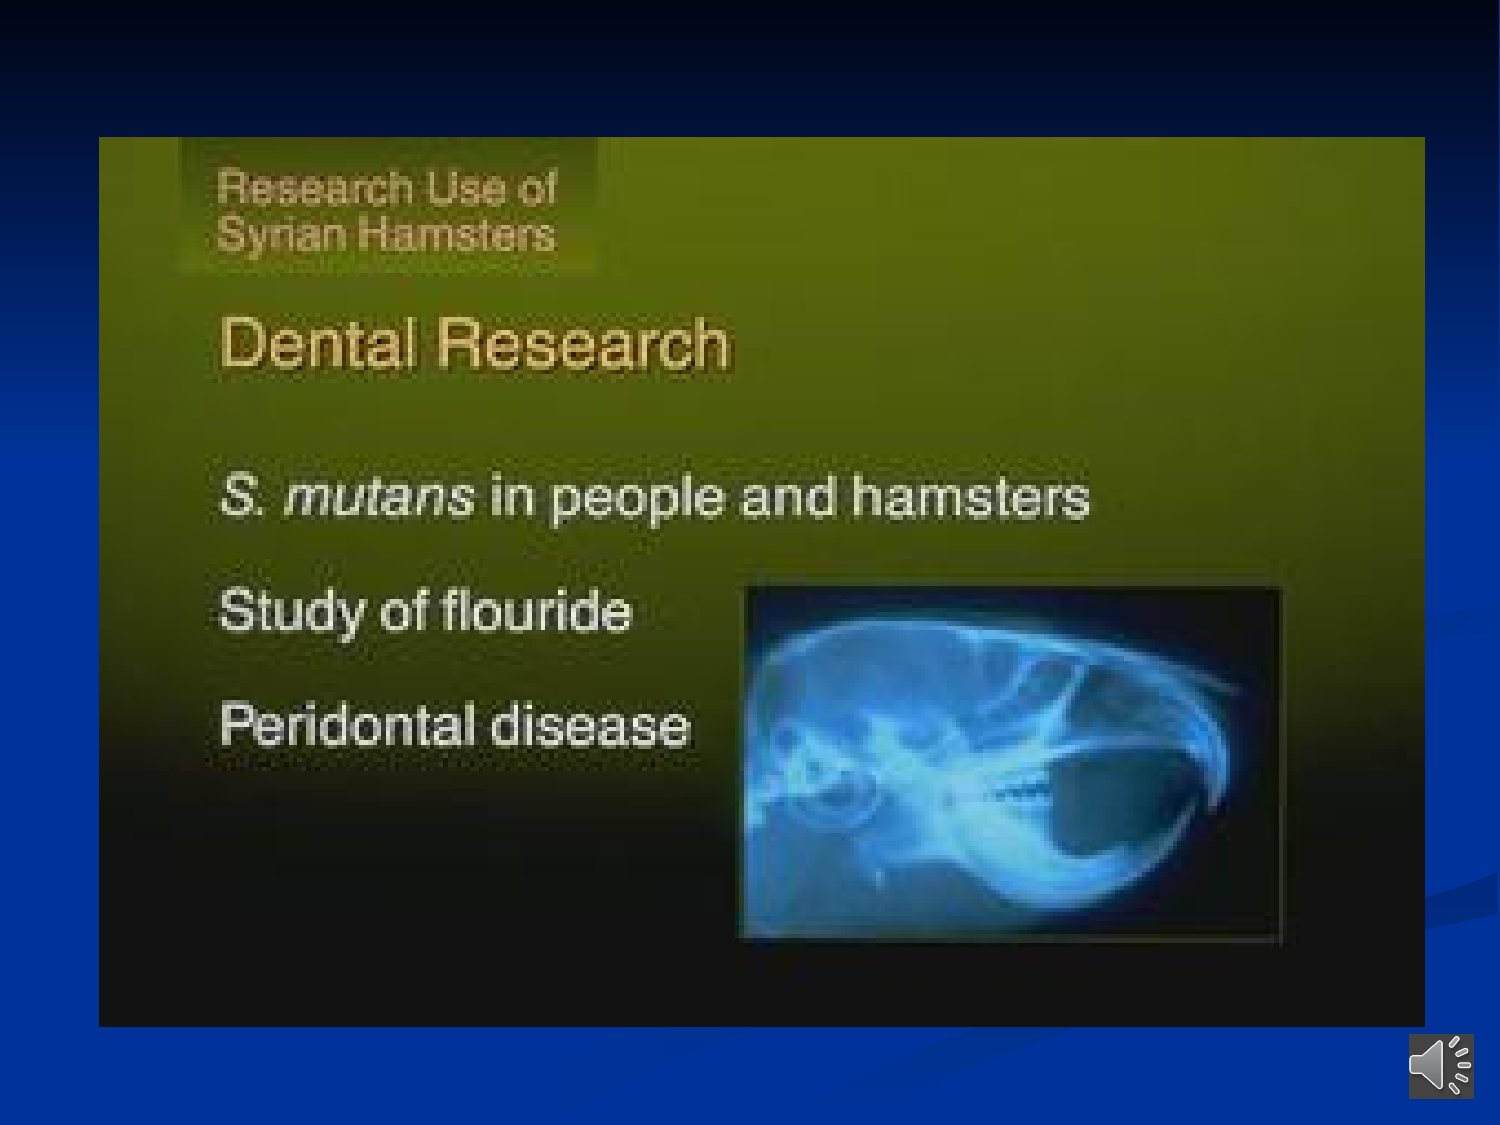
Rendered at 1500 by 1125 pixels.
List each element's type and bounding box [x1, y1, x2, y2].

picture [99, 137, 1426, 1027]
picture [1408, 1033, 1476, 1101]
